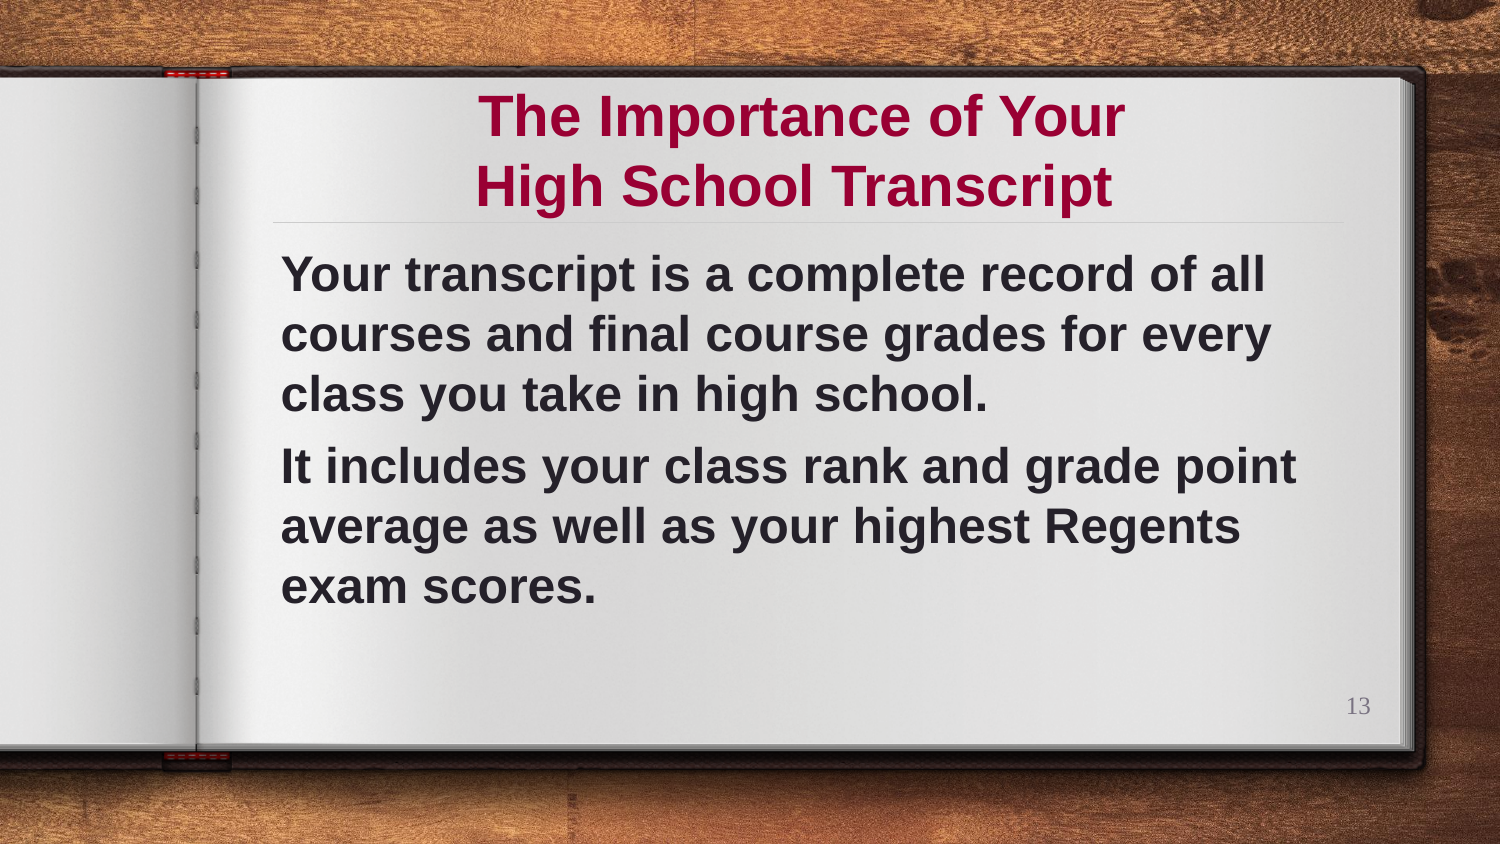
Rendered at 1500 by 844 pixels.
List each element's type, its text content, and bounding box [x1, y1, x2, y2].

slide_number 13 [1295, 672, 1386, 737]
list Your transcript is a complete record of all courses and final course grades for every class you take in high school. It includes your class rank and grade point average as well as your highest Regents exam scores. [255, 226, 1341, 726]
picture [0, 0, 1500, 844]
title The Importance of Your High School Transcript [236, 80, 1386, 233]
